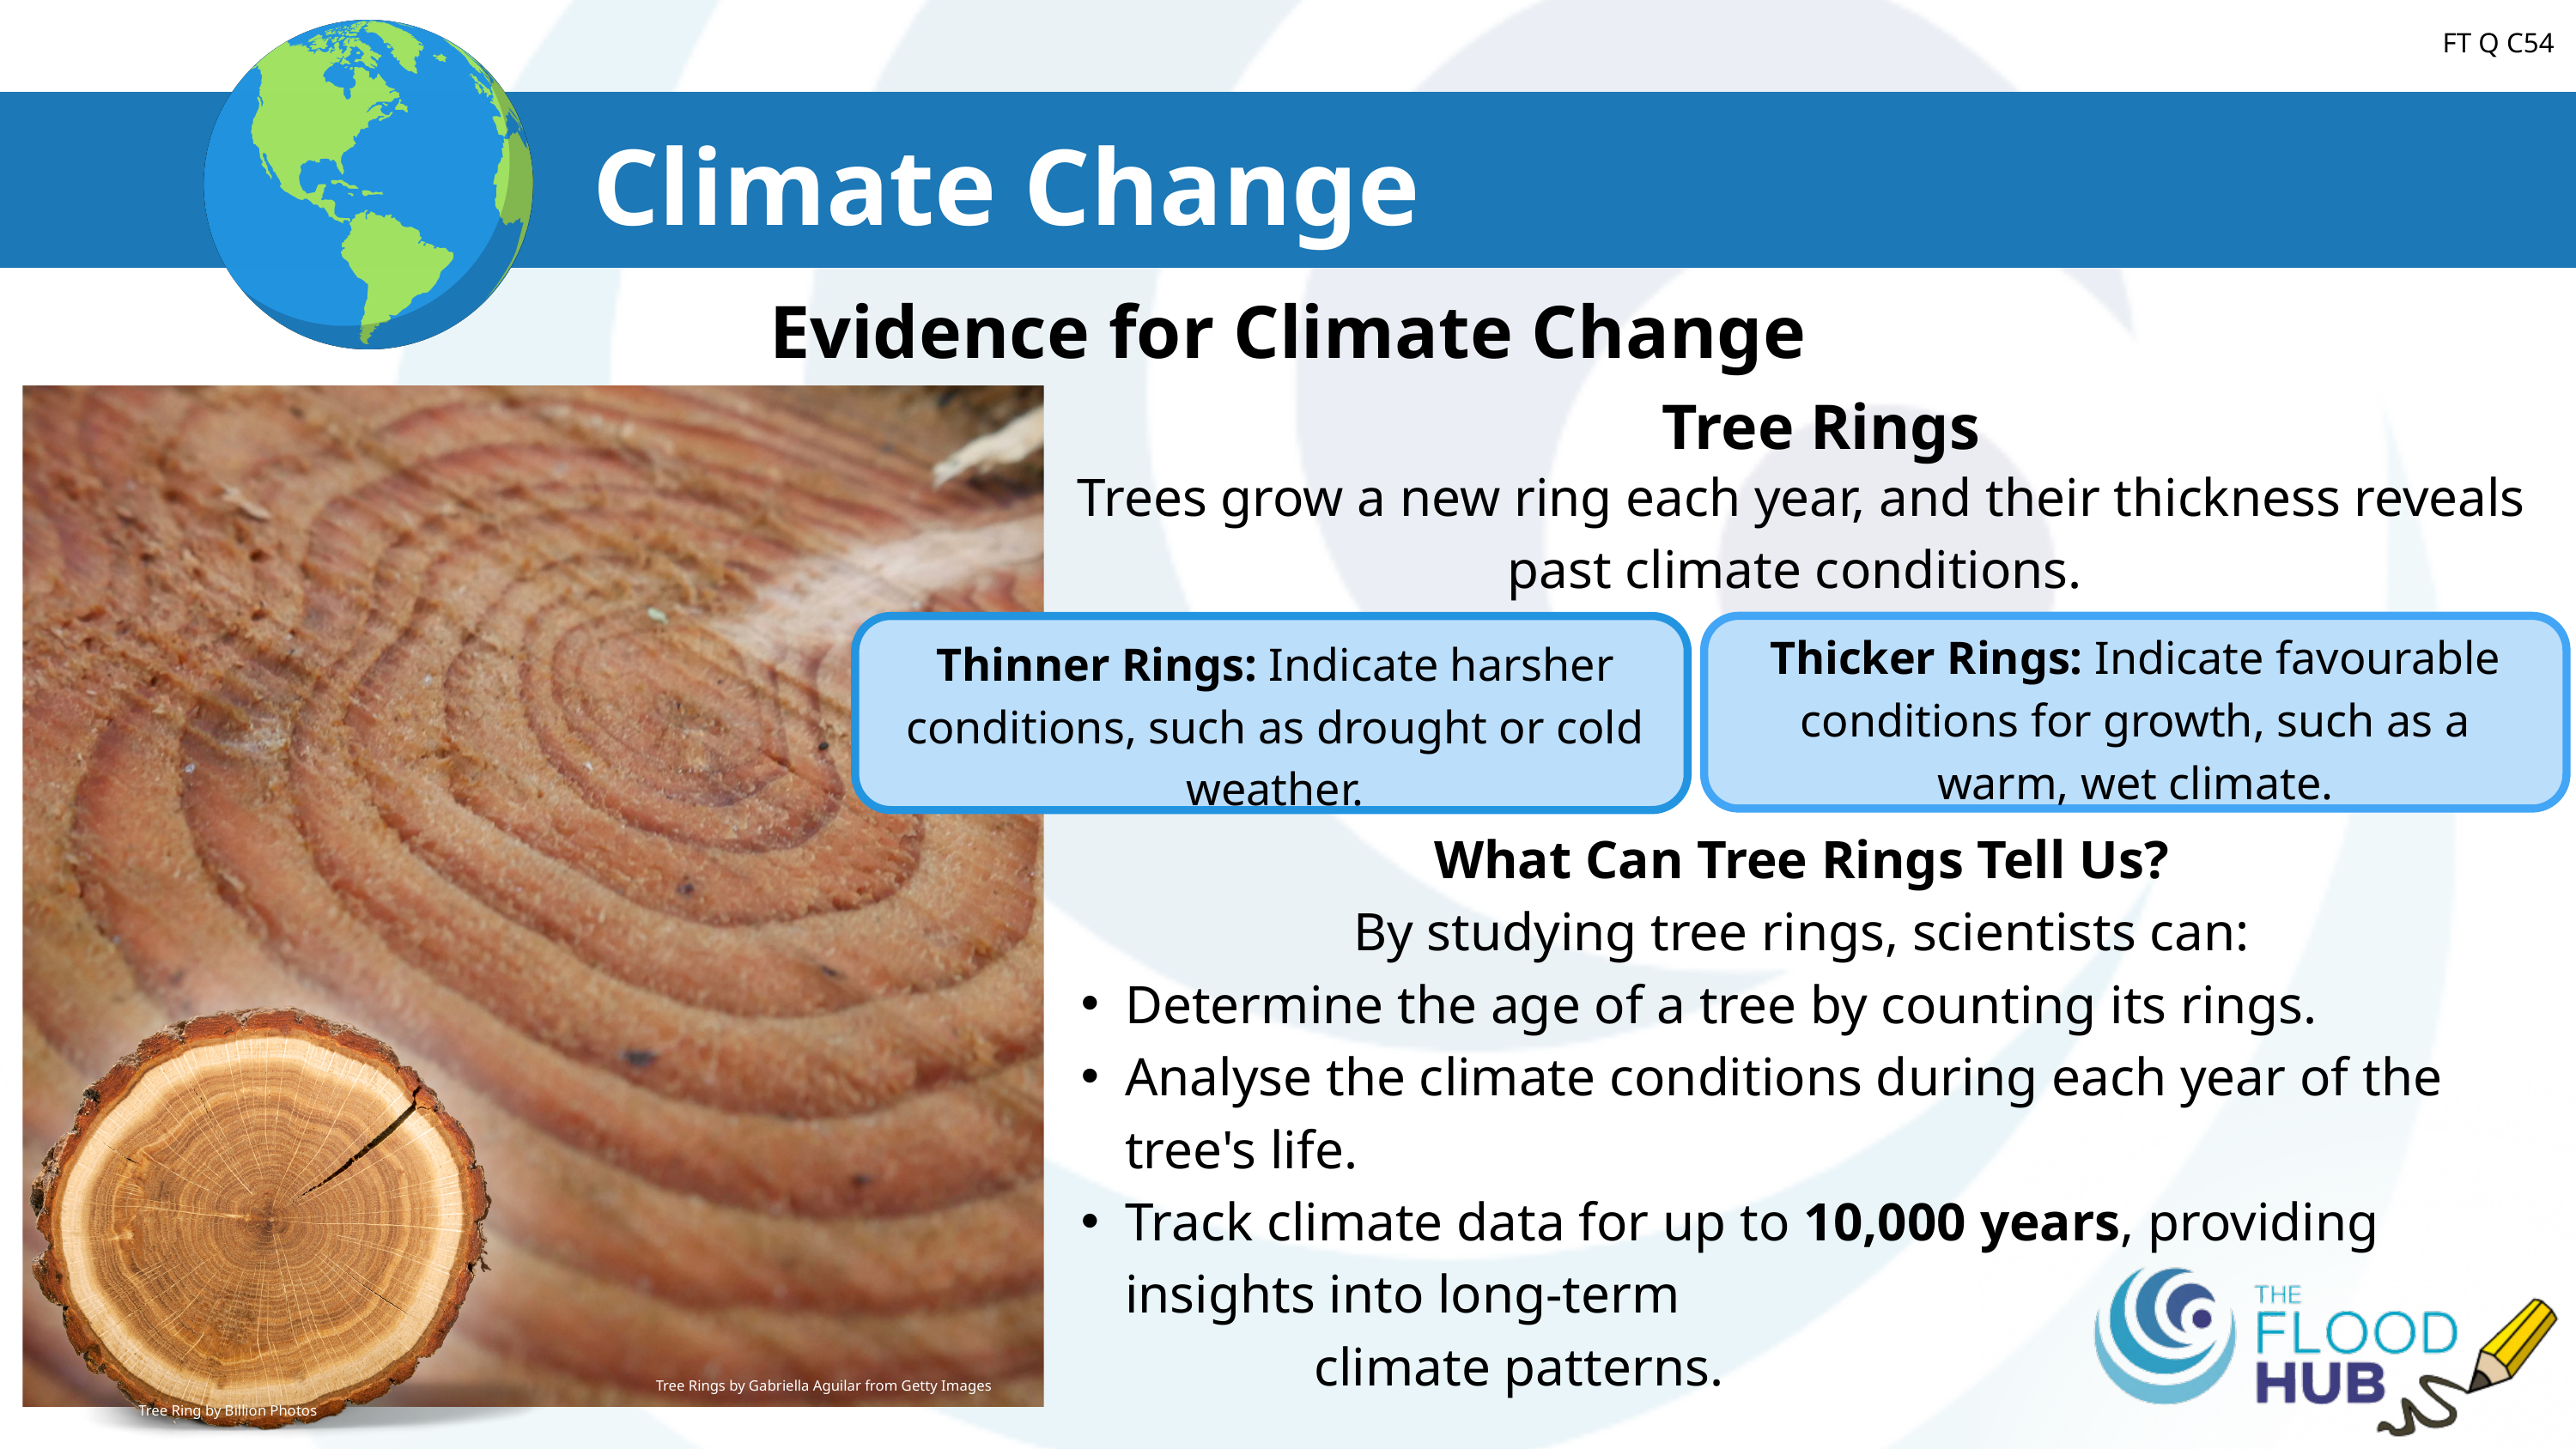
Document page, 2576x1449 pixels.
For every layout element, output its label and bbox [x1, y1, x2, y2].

text_box [854, 578, 1701, 810]
text_box [0, 0, 2576, 1449]
text_box [1704, 615, 2567, 809]
